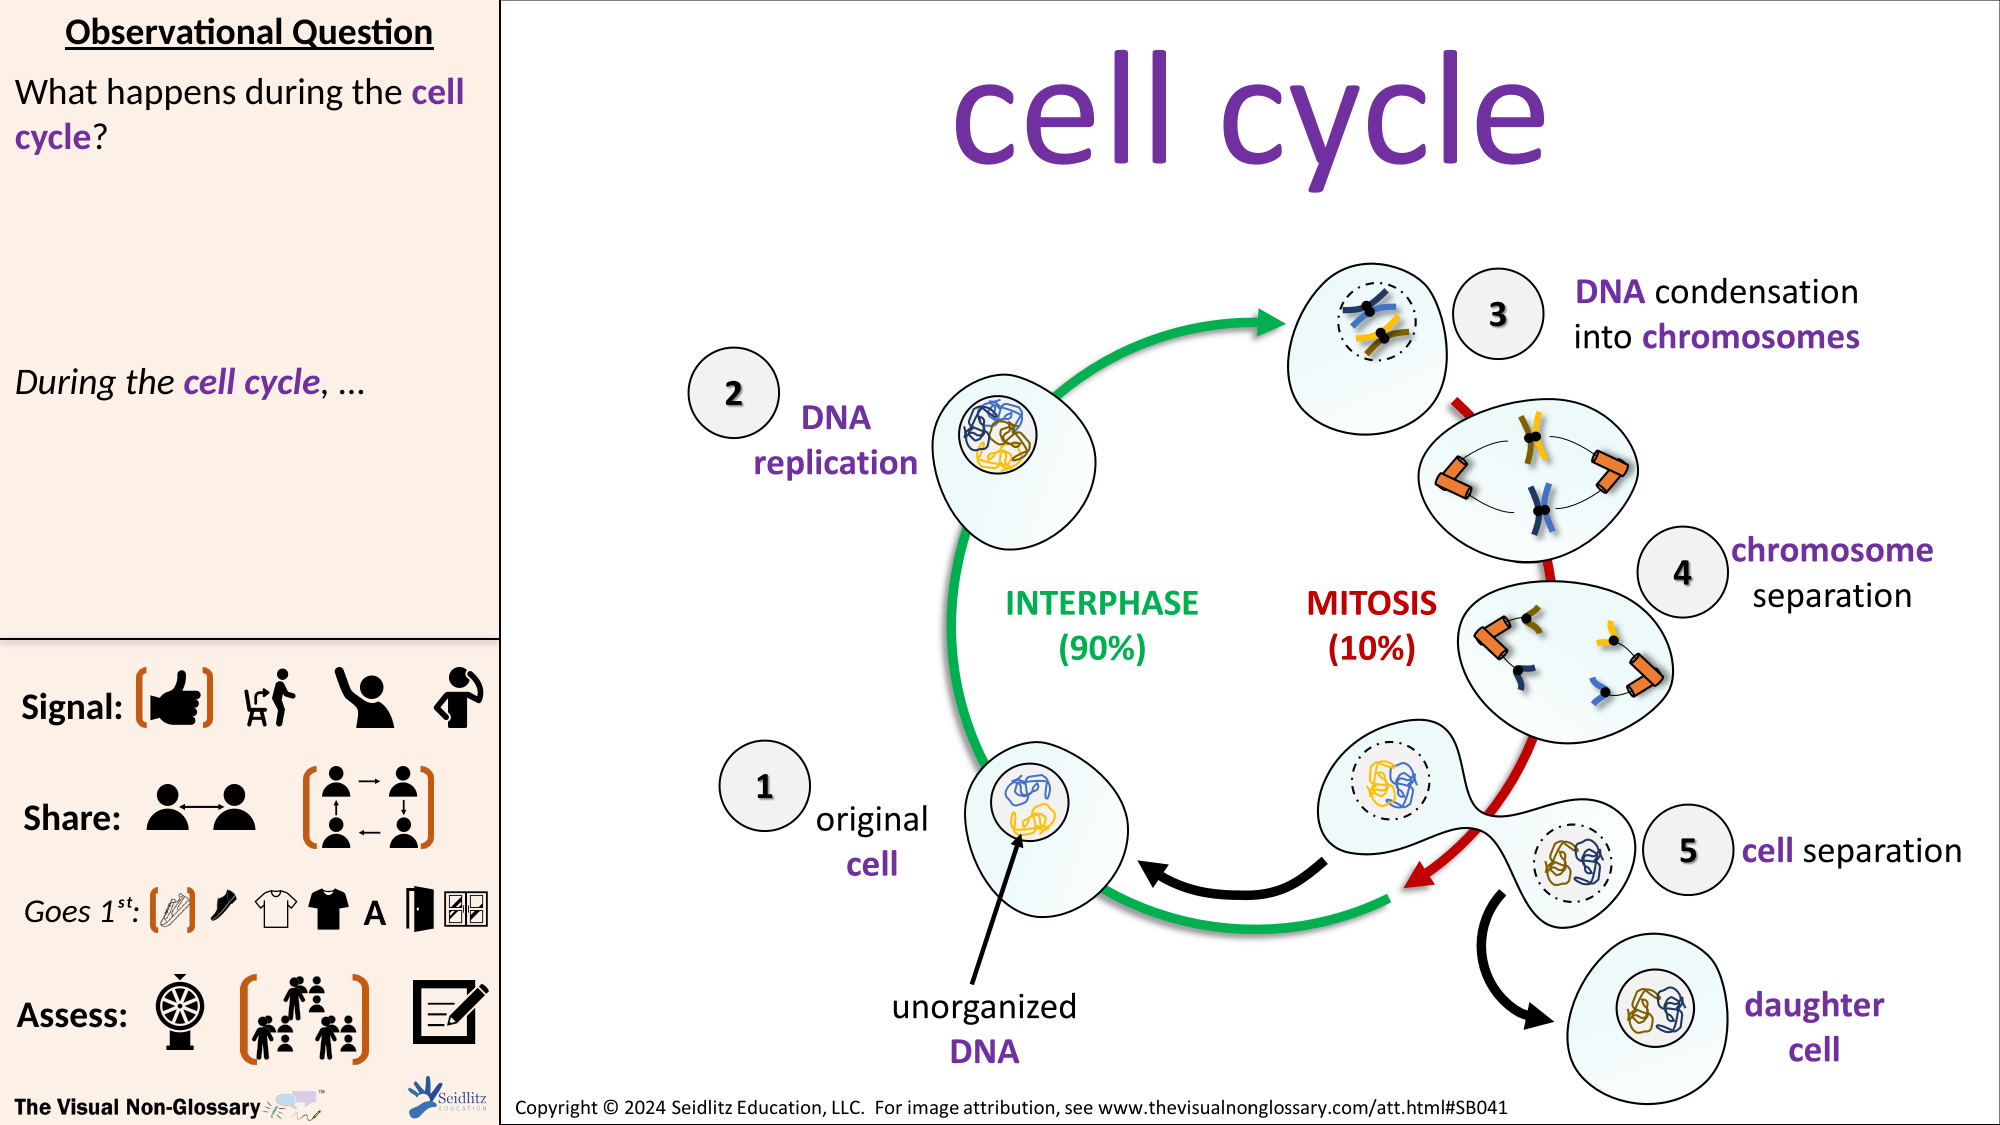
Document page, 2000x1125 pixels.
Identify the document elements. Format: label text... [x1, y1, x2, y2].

picture [239, 667, 301, 728]
text_box During the cell cycle, ... [0, 349, 494, 410]
picture [397, 886, 490, 932]
picture [403, 1073, 495, 1125]
picture [149, 886, 196, 934]
picture [413, 974, 490, 1051]
text_box Signal: [6, 674, 136, 735]
picture [428, 667, 490, 728]
picture [305, 886, 352, 932]
picture [136, 667, 214, 728]
text_box A [348, 880, 402, 941]
picture [302, 766, 434, 850]
text_box Observational Question [50, 0, 449, 59]
text_box Share: [8, 785, 137, 846]
picture [334, 667, 395, 728]
picture [202, 886, 241, 925]
text_box Goes 1ˢᵗ: [9, 881, 156, 937]
picture [145, 784, 257, 830]
picture [253, 886, 299, 932]
picture [142, 974, 218, 1051]
text_box Assess: [1, 982, 137, 1043]
picture [499, 0, 2000, 1125]
picture [239, 974, 370, 1066]
picture [0, 1084, 328, 1125]
text_box What happens during the cell cycle? [0, 59, 494, 165]
